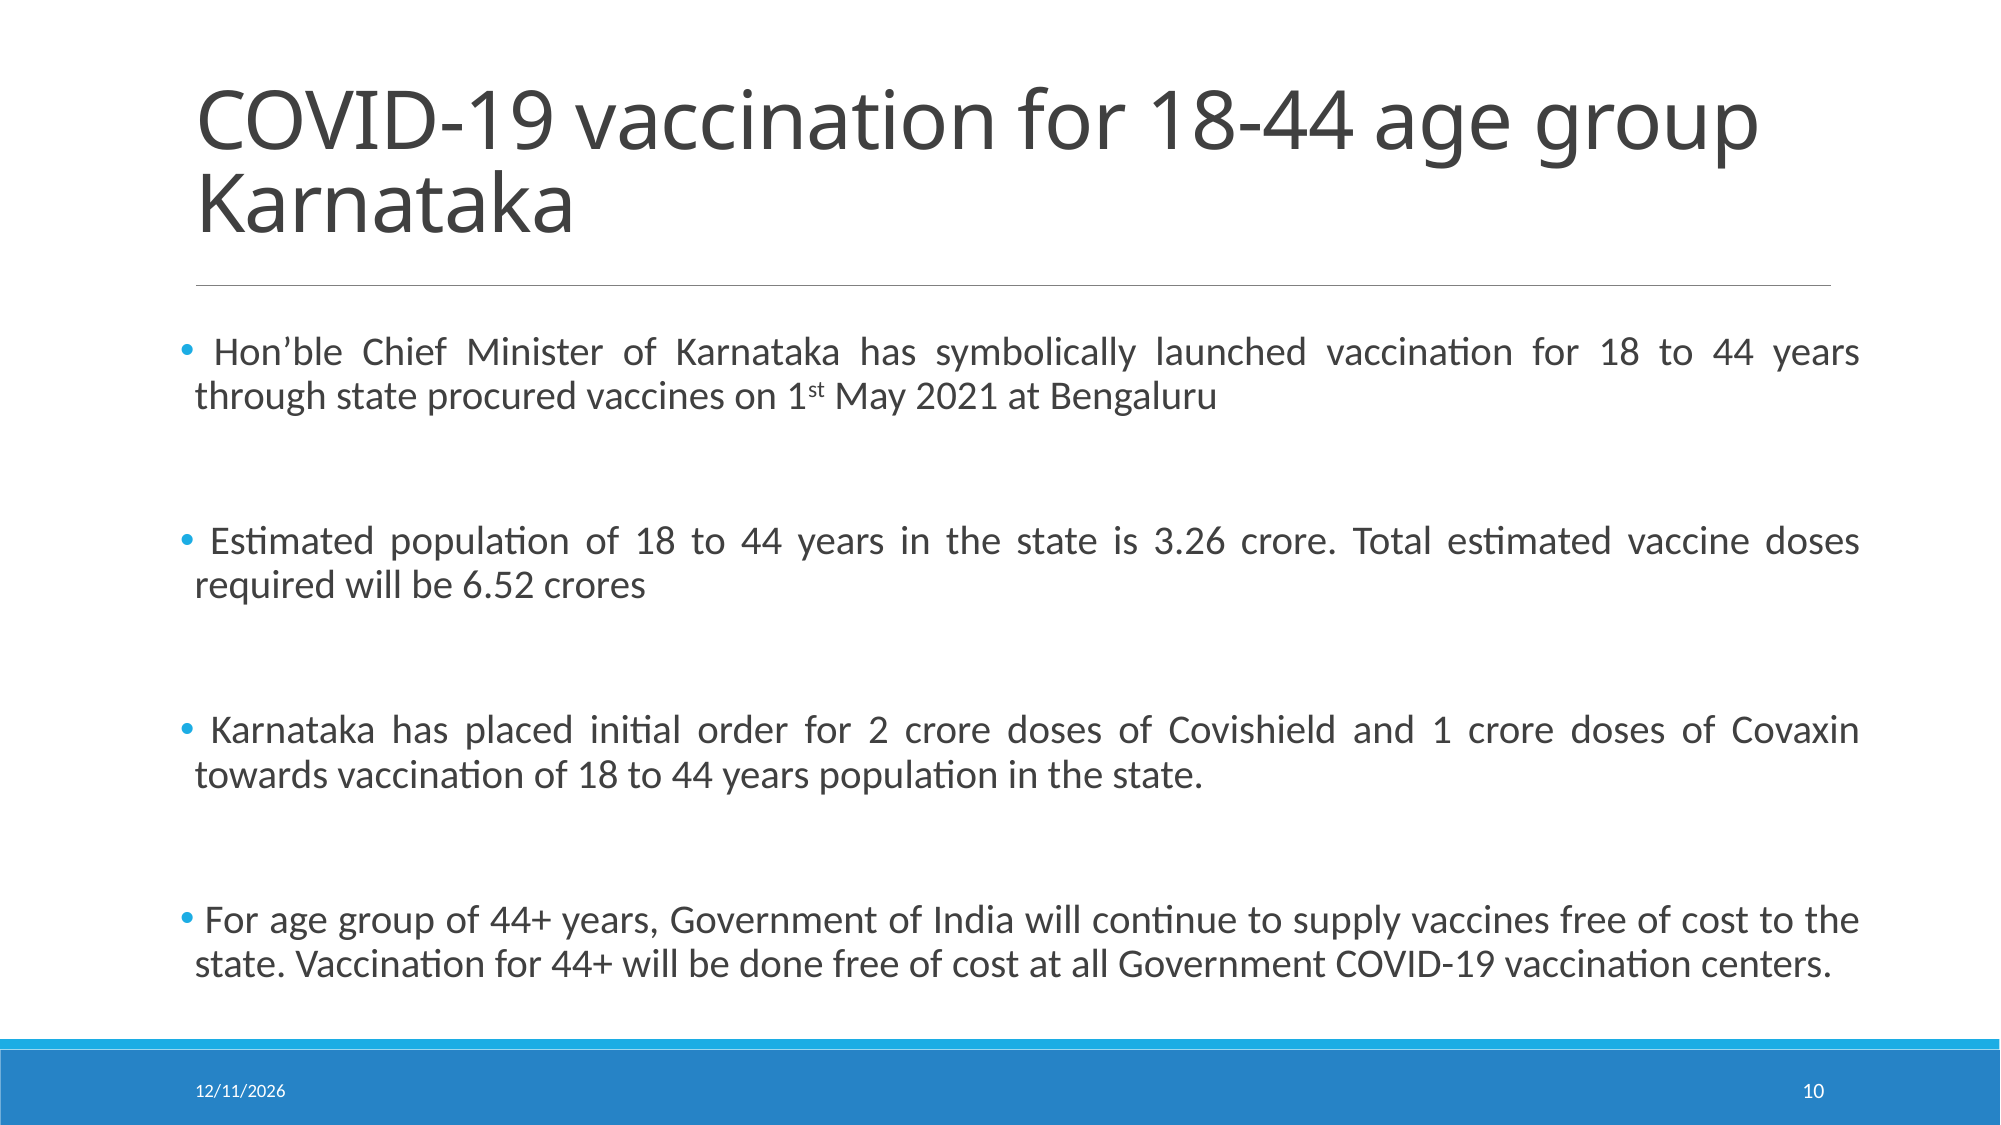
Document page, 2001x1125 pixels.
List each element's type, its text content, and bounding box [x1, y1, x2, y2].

slide_number 10 [1624, 1059, 1840, 1120]
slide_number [180, 1059, 586, 1120]
list Hon’ble Chief Minister of Karnataka has symbolically launched vaccination for 18 to 44 years through state procured vaccines on 1st May 2021 at Bengaluru Estimated population of 18 to 44 years in the state is 3.26 crore. Total estimated vaccine doses required will be 6.52 crores Karnataka has placed initial order for 2 crore doses of Covishield and 1 crore doses of Covaxin towards vaccination of 18 to 44 years population in the state. For age group of 44+ years, Government of India will continue to supply vaccines free of cost to the state. Vaccination for 44+ will be done free of cost at all Government COVID-19 vaccination centers. [180, 322, 1864, 1035]
title COVID-19 vaccination for 18-44 age group Karnataka [180, 47, 1830, 285]
